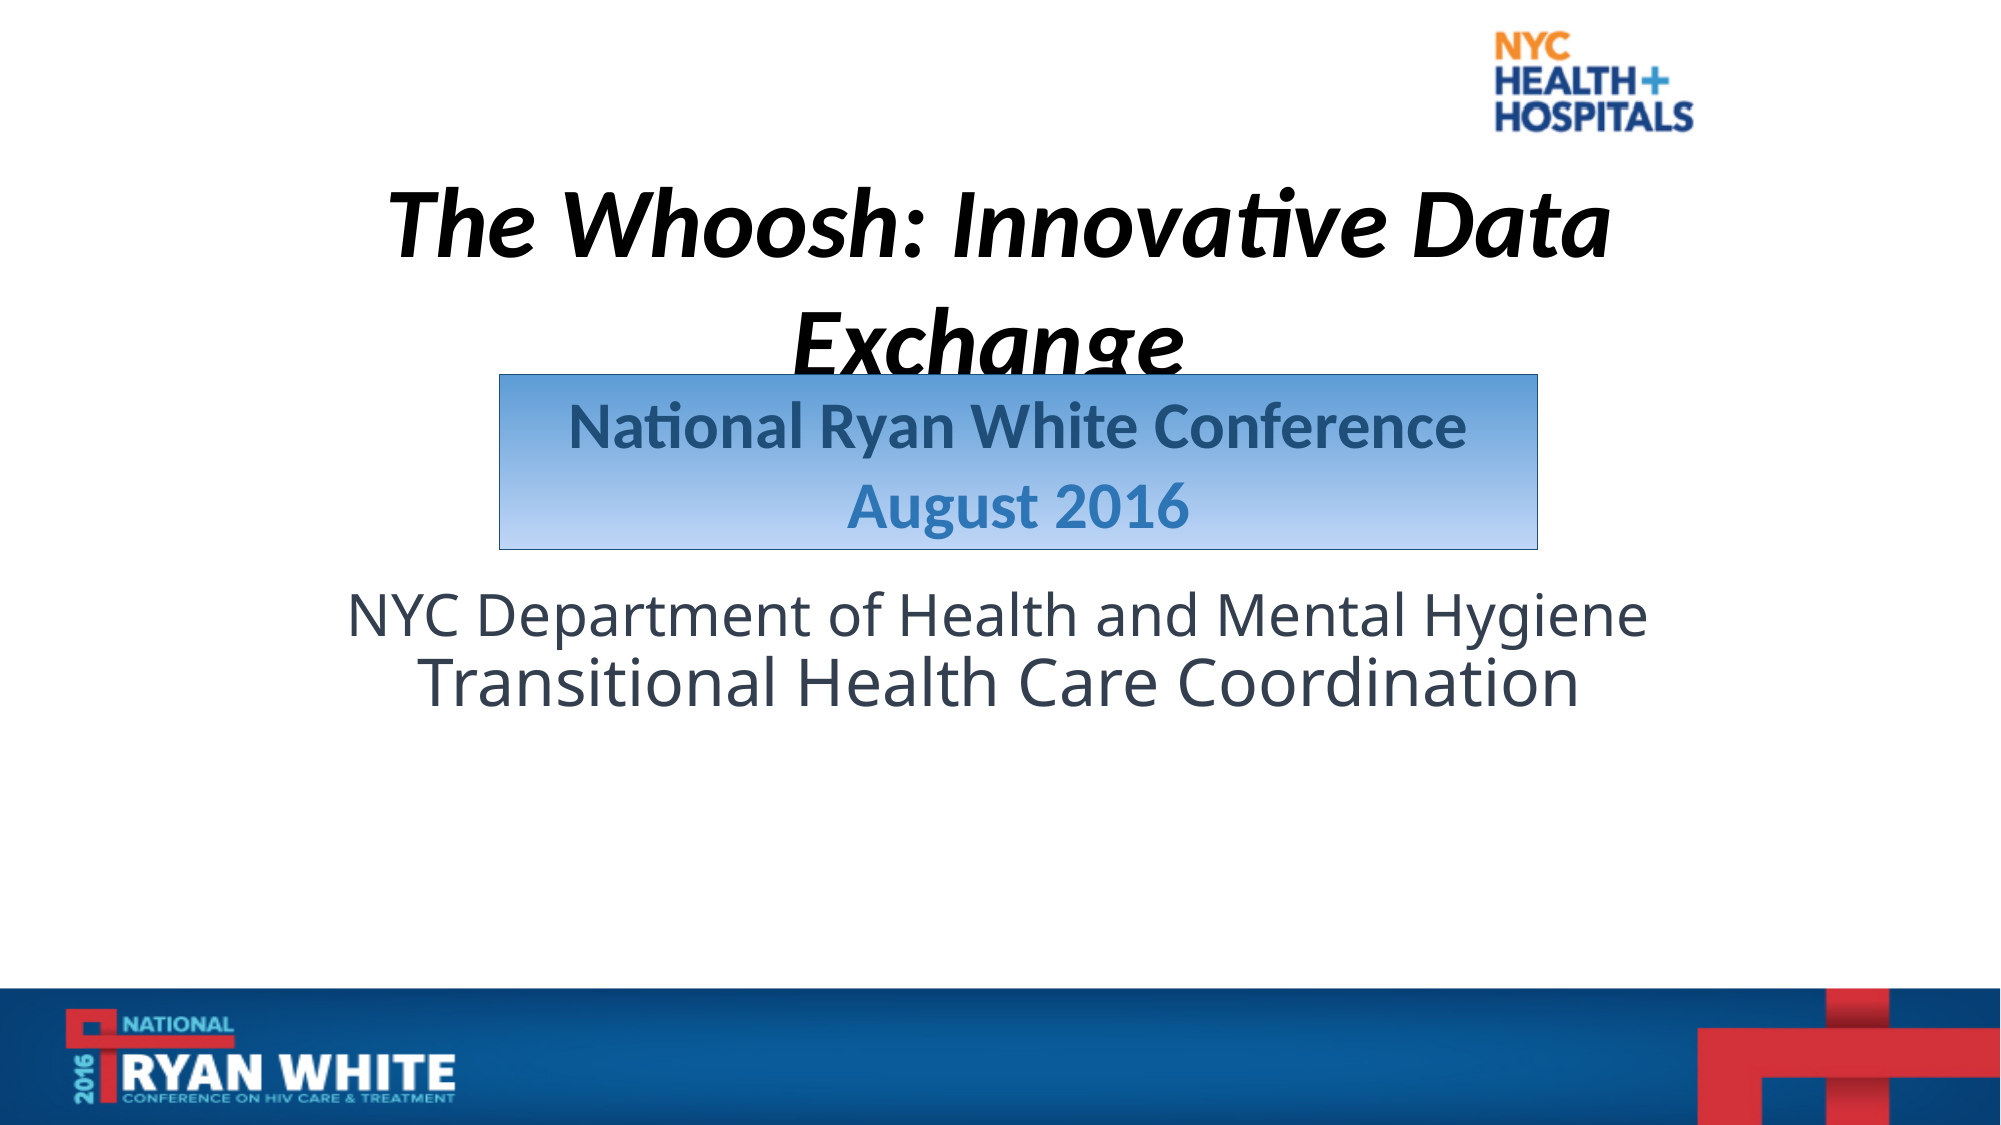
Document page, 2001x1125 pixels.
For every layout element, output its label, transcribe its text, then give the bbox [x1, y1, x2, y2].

text_box The Whoosh: Innovative Data Exchange [249, 149, 1750, 405]
title NYC Department of Health and Mental Hygiene Transitional Health Care Coordination [249, 537, 1750, 729]
picture [0, 0, 2001, 1125]
text_box National Ryan White Conference August 2016 [499, 374, 1538, 550]
